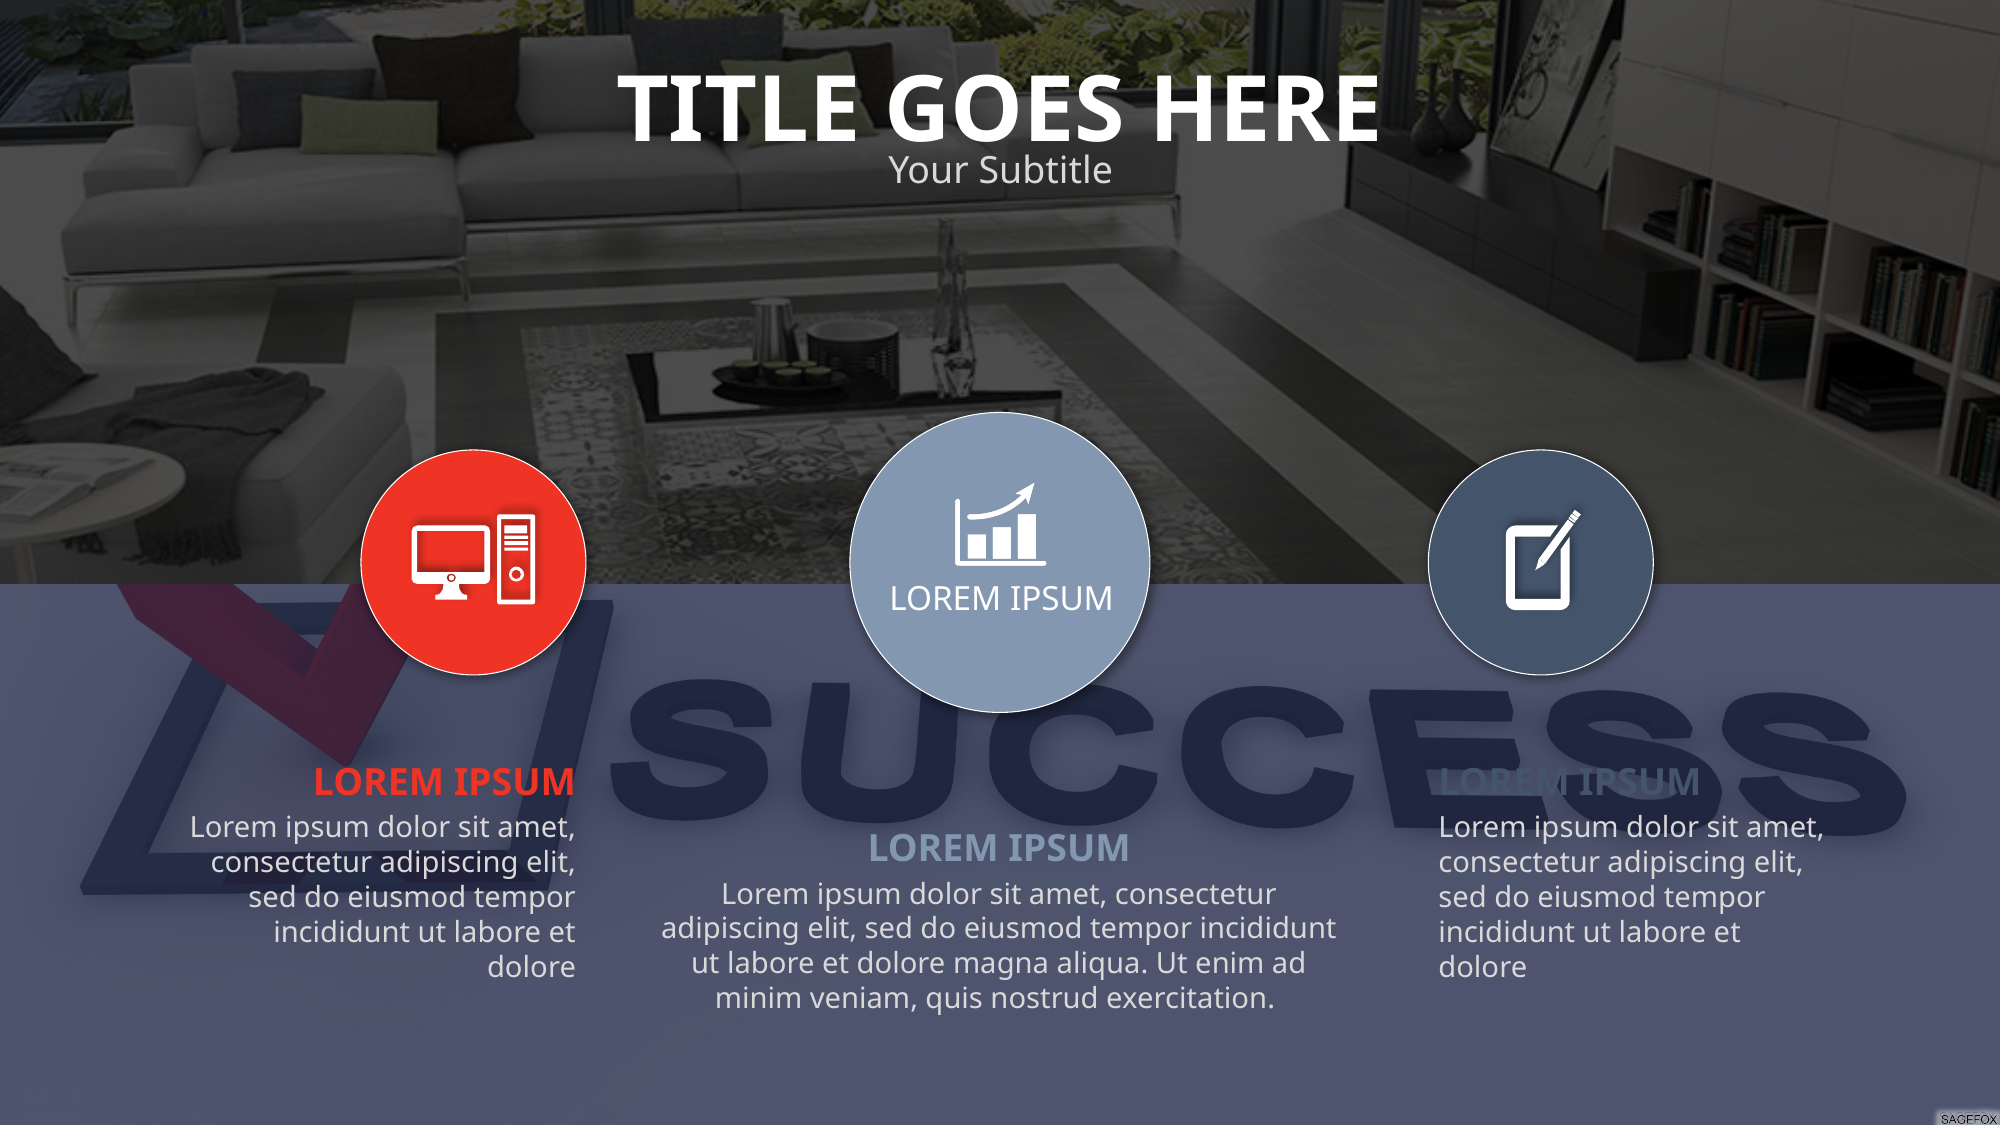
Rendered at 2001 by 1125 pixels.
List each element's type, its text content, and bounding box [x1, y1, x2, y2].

text_box LOREM IPSUM Lorem ipsum dolor sit amet, consectetur adipiscing elit, sed do eiusmod tempor incididunt ut labore et dolore magna aliqua. Ut enim ad minim veniam, quis nostrud exercitation. [638, 819, 1361, 1020]
text_box [359, 448, 587, 676]
text_box [848, 411, 1151, 588]
text_box LOREM IPSUM [851, 571, 1152, 622]
text_box [1505, 525, 1570, 611]
picture [1938, 1114, 1999, 1125]
text_box LOREM IPSUM Lorem ipsum dolor sit amet, consectetur adipiscing elit, sed do eiusmod tempor incididunt ut labore et dolore [1428, 752, 1836, 989]
text_box [497, 514, 536, 605]
text_box [861, 622, 1139, 714]
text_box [955, 482, 1047, 566]
text_box [411, 525, 491, 600]
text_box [548, 42, 1452, 199]
text_box LOREM IPSUM Lorem ipsum dolor sit amet, consectetur adipiscing elit, sed do eiusmod tempor incididunt ut labore et dolore [178, 752, 586, 989]
text_box [1535, 509, 1581, 571]
text_box [0, 0, 2000, 585]
text_box [1427, 448, 1655, 676]
